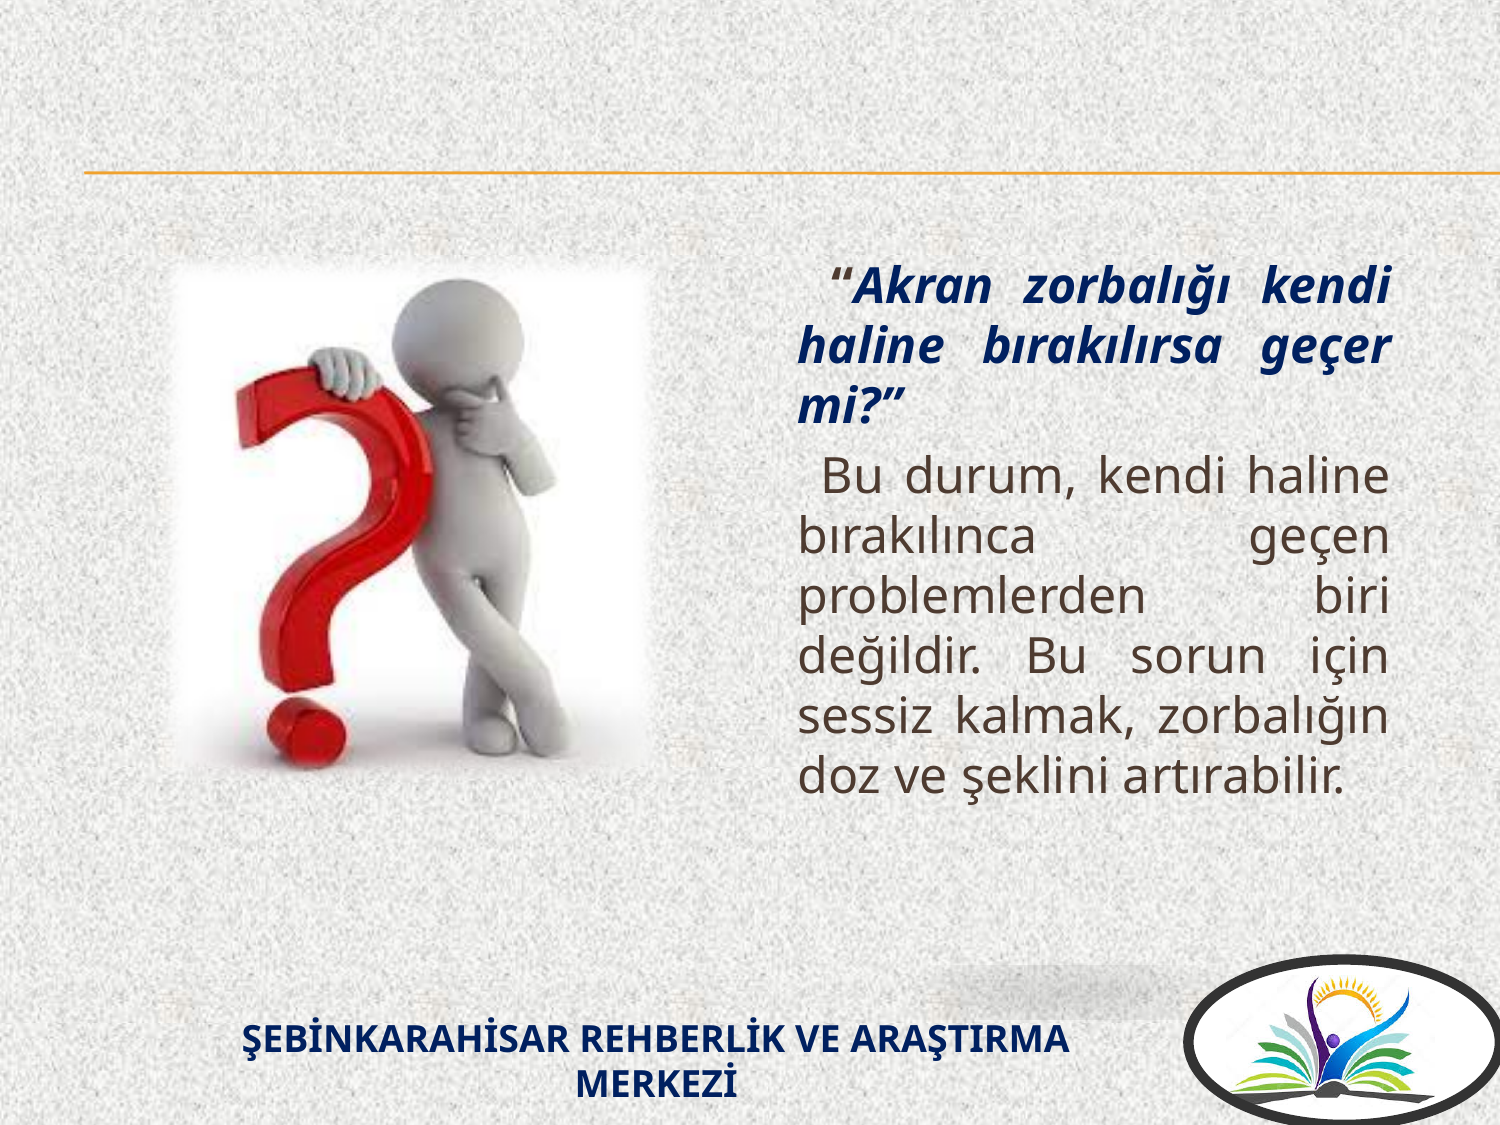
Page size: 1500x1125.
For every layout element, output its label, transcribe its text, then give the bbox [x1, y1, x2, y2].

list “Akran zorbalığı kendi haline bırakılırsa geçer mi?” Bu durum, kendi haline bırakılınca geçen problemlerden biri değildir. Bu sorun için sessiz kalmak, zorbalığın doz ve şeklini artırabilir. [726, 246, 1407, 989]
picture [0, 0, 1500, 1125]
text_box ŞEBİNKARAHİSAR REHBERLİK VE ARAŞTIRMA MERKEZİ [164, 1007, 1149, 1113]
